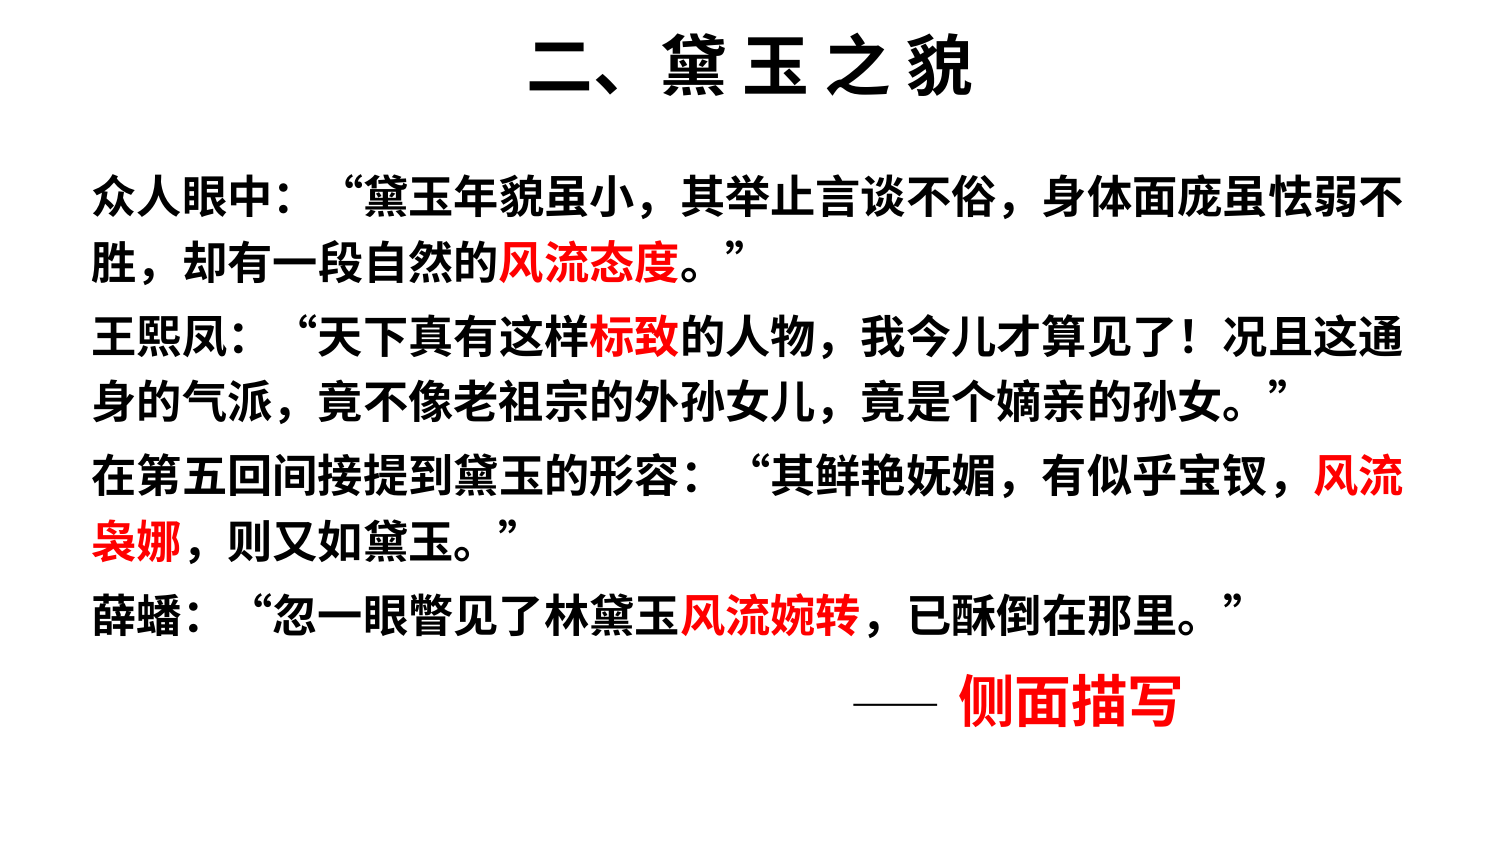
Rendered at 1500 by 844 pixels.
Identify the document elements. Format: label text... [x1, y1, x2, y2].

list 众人眼中：“黛玉年貌虽小，其举止言谈不俗，身体面庞虽怯弱不胜，却有一段自然的风流态度。” 王熙凤：“天下真有这样标致的人物，我今儿才算见了！况且这通身的气派，竟不像老祖宗的外孙女儿，竟是个嫡亲的孙女。” 在第五回间接提到黛玉的形容：“其鲜艳妩媚，有似乎宝钗，风流袅娜，则又如黛玉。” 薛蟠：“忽一眼瞥见了林黛玉风流婉转，已酥倒在那里。” —— 侧面描写 [76, 150, 1425, 754]
title 二、黛 玉 之 貌 [75, 33, 1425, 175]
